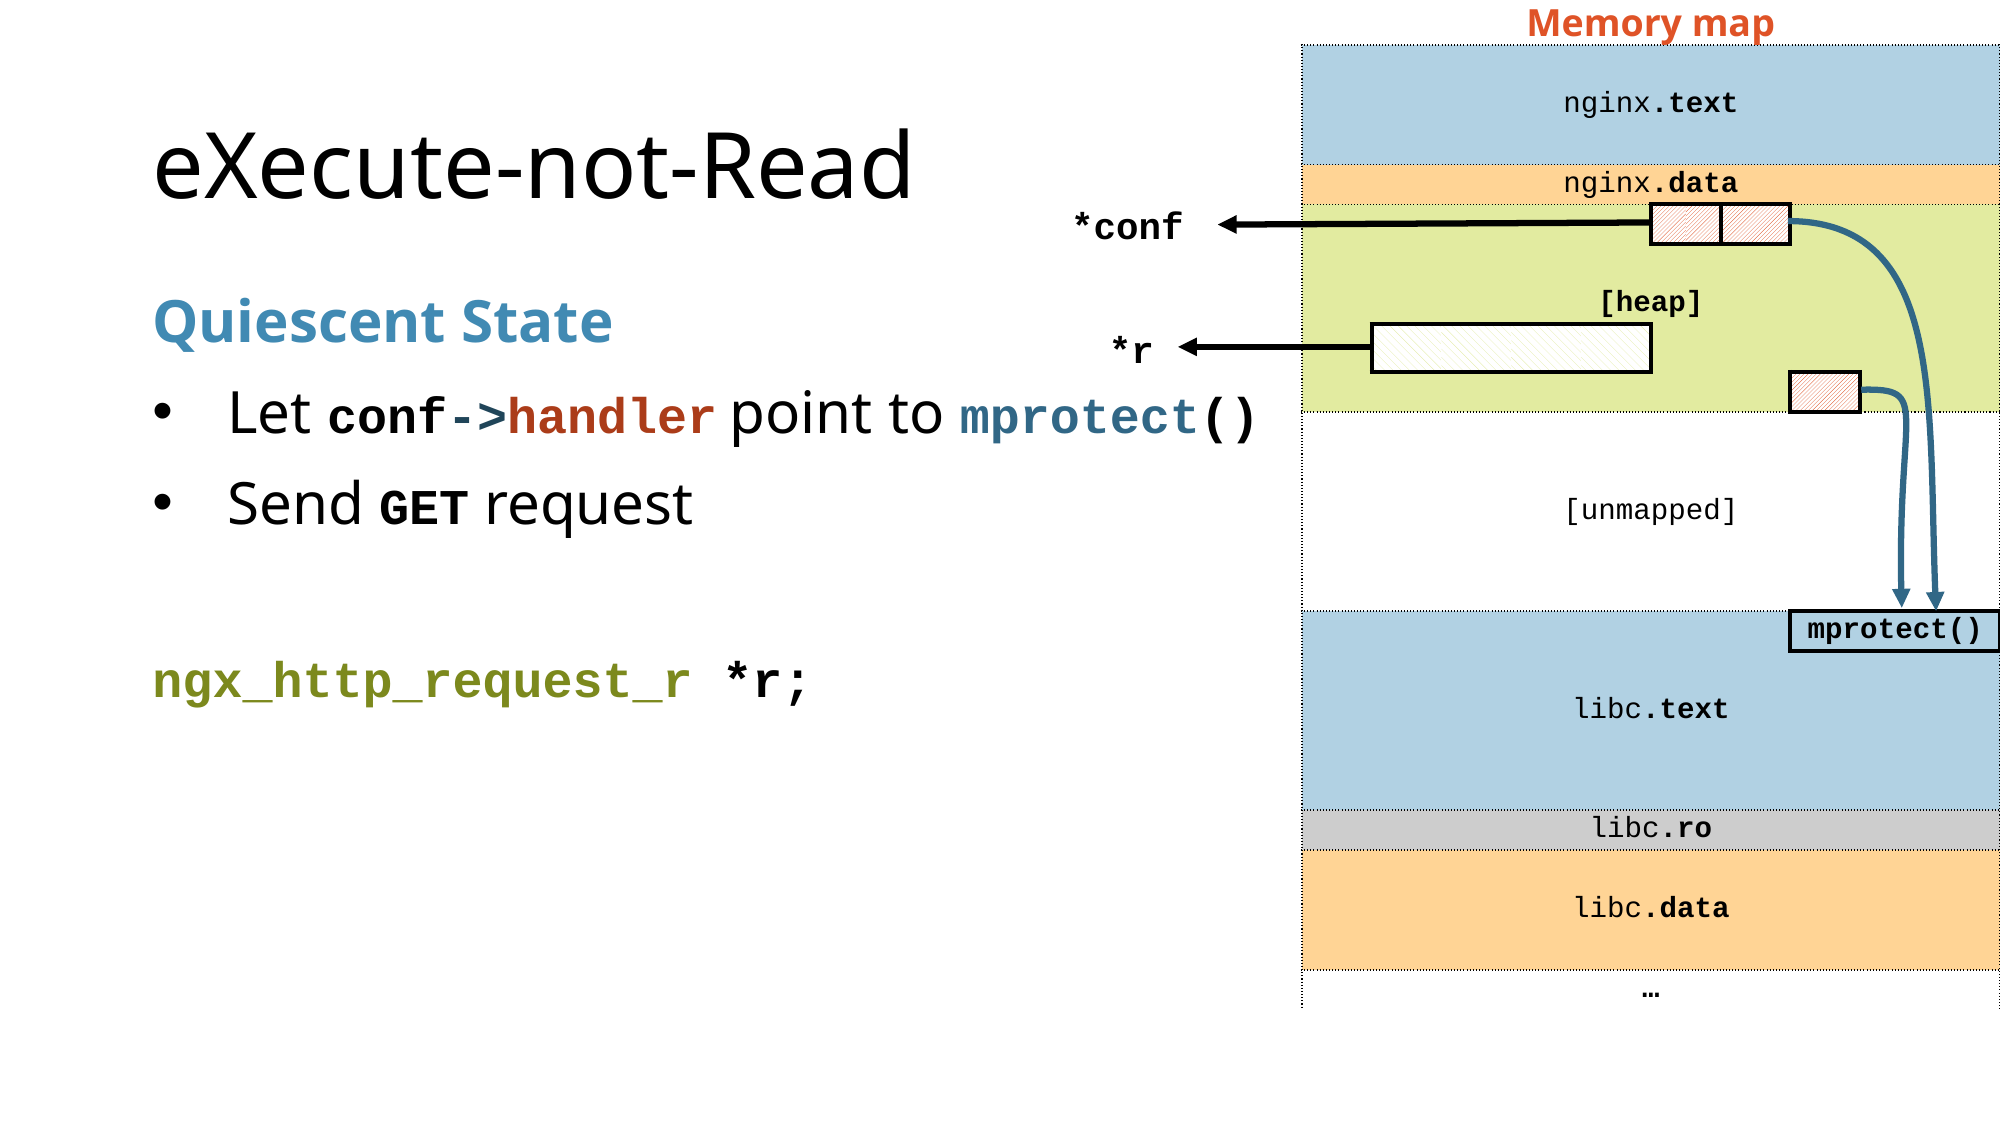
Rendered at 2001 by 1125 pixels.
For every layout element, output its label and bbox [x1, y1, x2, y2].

table_cell [1792, 613, 1998, 649]
table_cell [1653, 206, 1719, 242]
table_cell [1302, 226, 2000, 1010]
table_cell [1723, 206, 1788, 242]
text_box [1511, 0, 1790, 52]
title [137, 59, 1057, 276]
table_cell [1302, 85, 2000, 609]
table_cell [1792, 374, 1858, 410]
table_header [1302, 45, 2000, 85]
text_box [1787, 220, 1942, 611]
list [137, 276, 1302, 991]
text_box [1057, 194, 1651, 255]
table_cell [1374, 326, 1649, 370]
